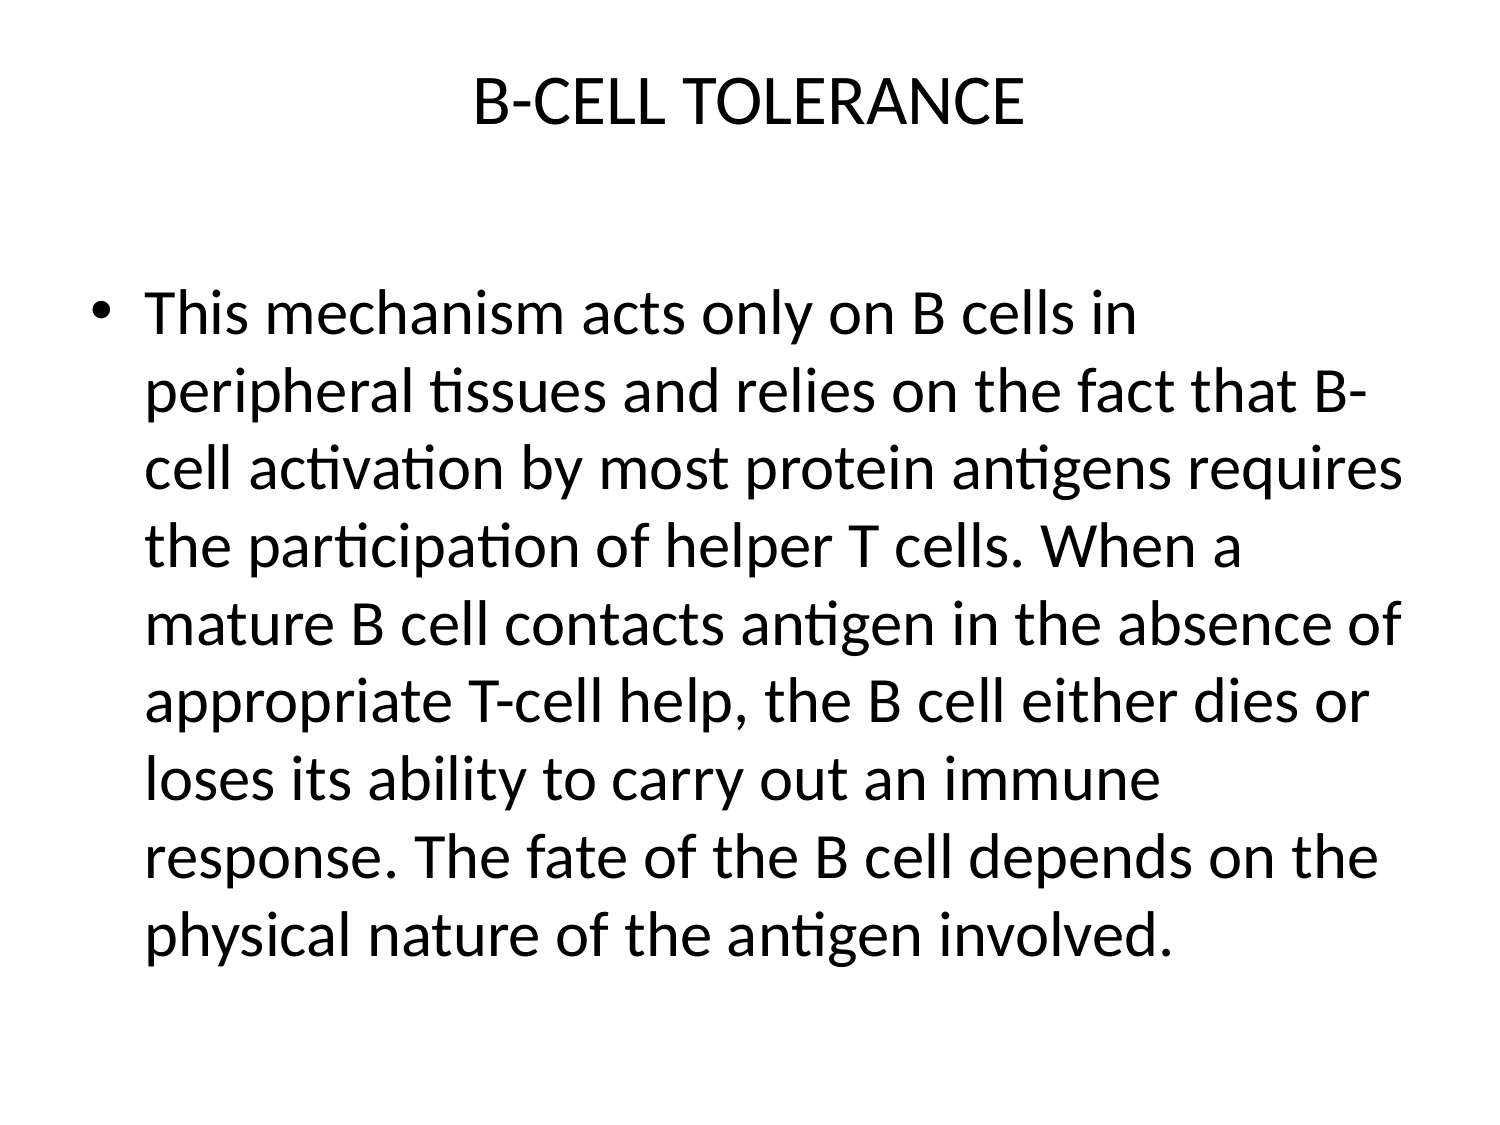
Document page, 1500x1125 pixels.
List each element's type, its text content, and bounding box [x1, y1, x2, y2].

title B-CELL TOLERANCE [75, 45, 1425, 233]
list This mechanism acts only on B cells in peripheral tissues and relies on the fact that B-cell activation by most protein antigens requires the participation of helper T cells. When a mature B cell contacts antigen in the absence of appropriate T-cell help, the B cell either dies or loses its ability to carry out an immune response. The fate of the B cell depends on the physical nature of the antigen involved. [75, 262, 1425, 1005]
